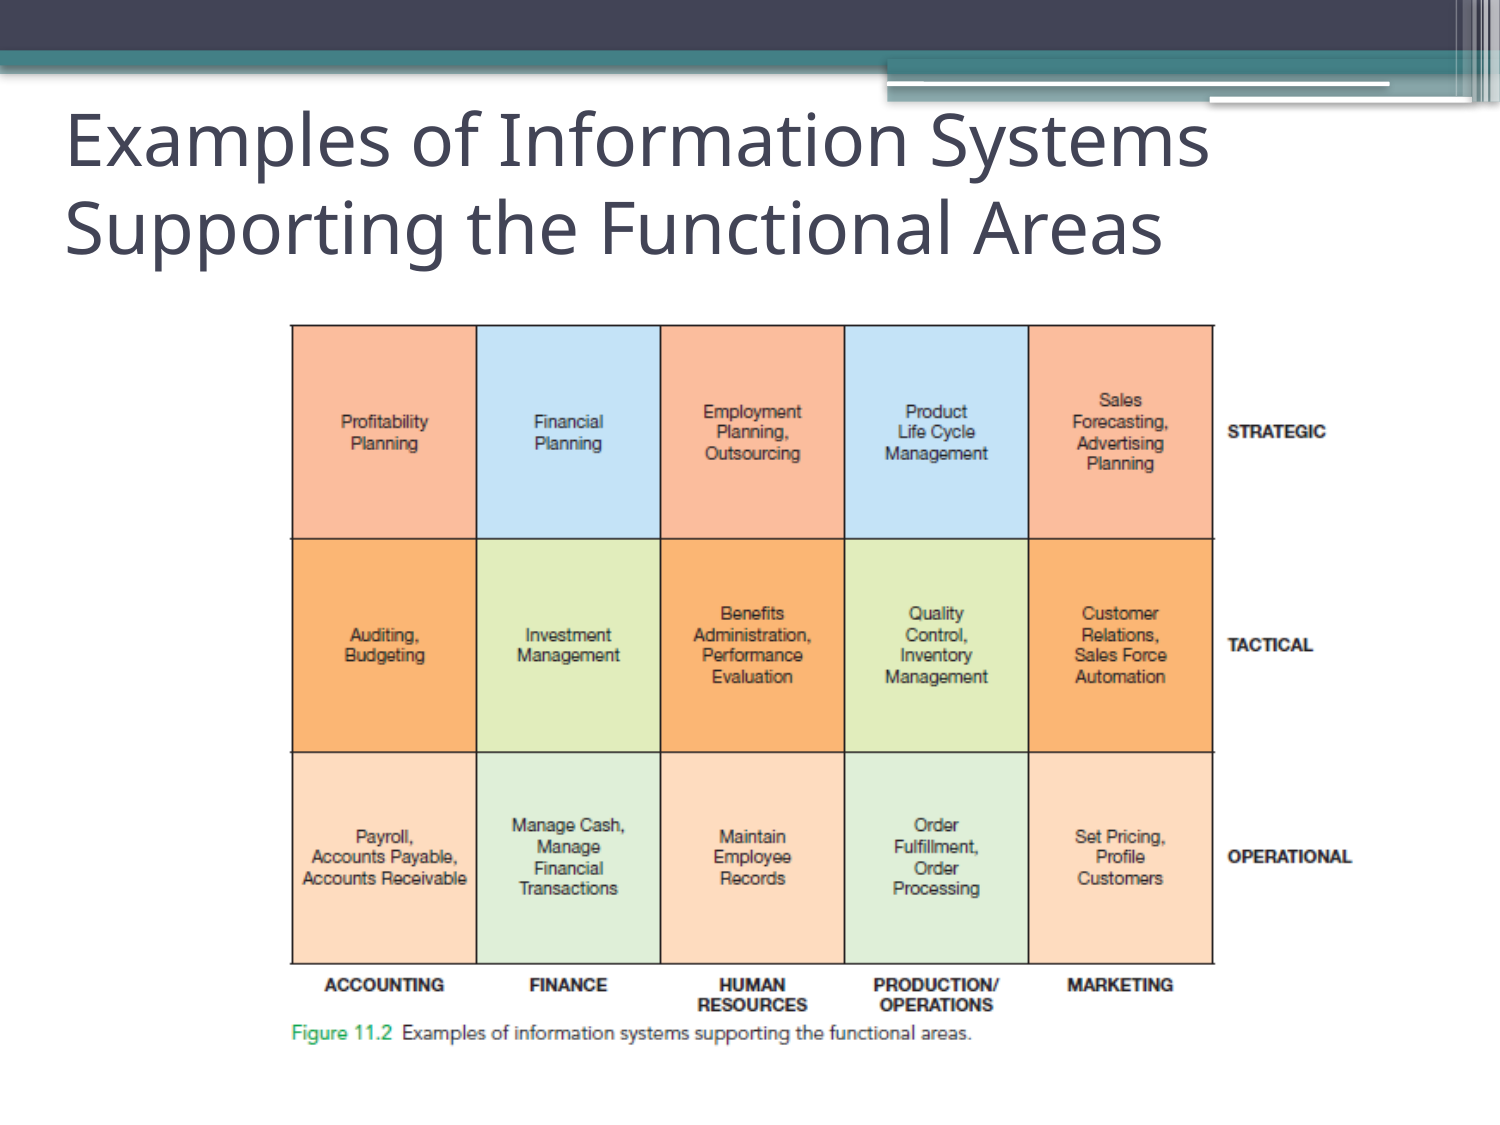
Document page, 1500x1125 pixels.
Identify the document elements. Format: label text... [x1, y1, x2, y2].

picture [199, 287, 1370, 1072]
title Examples of Information Systems Supporting the Functional Areas [50, 75, 1263, 288]
